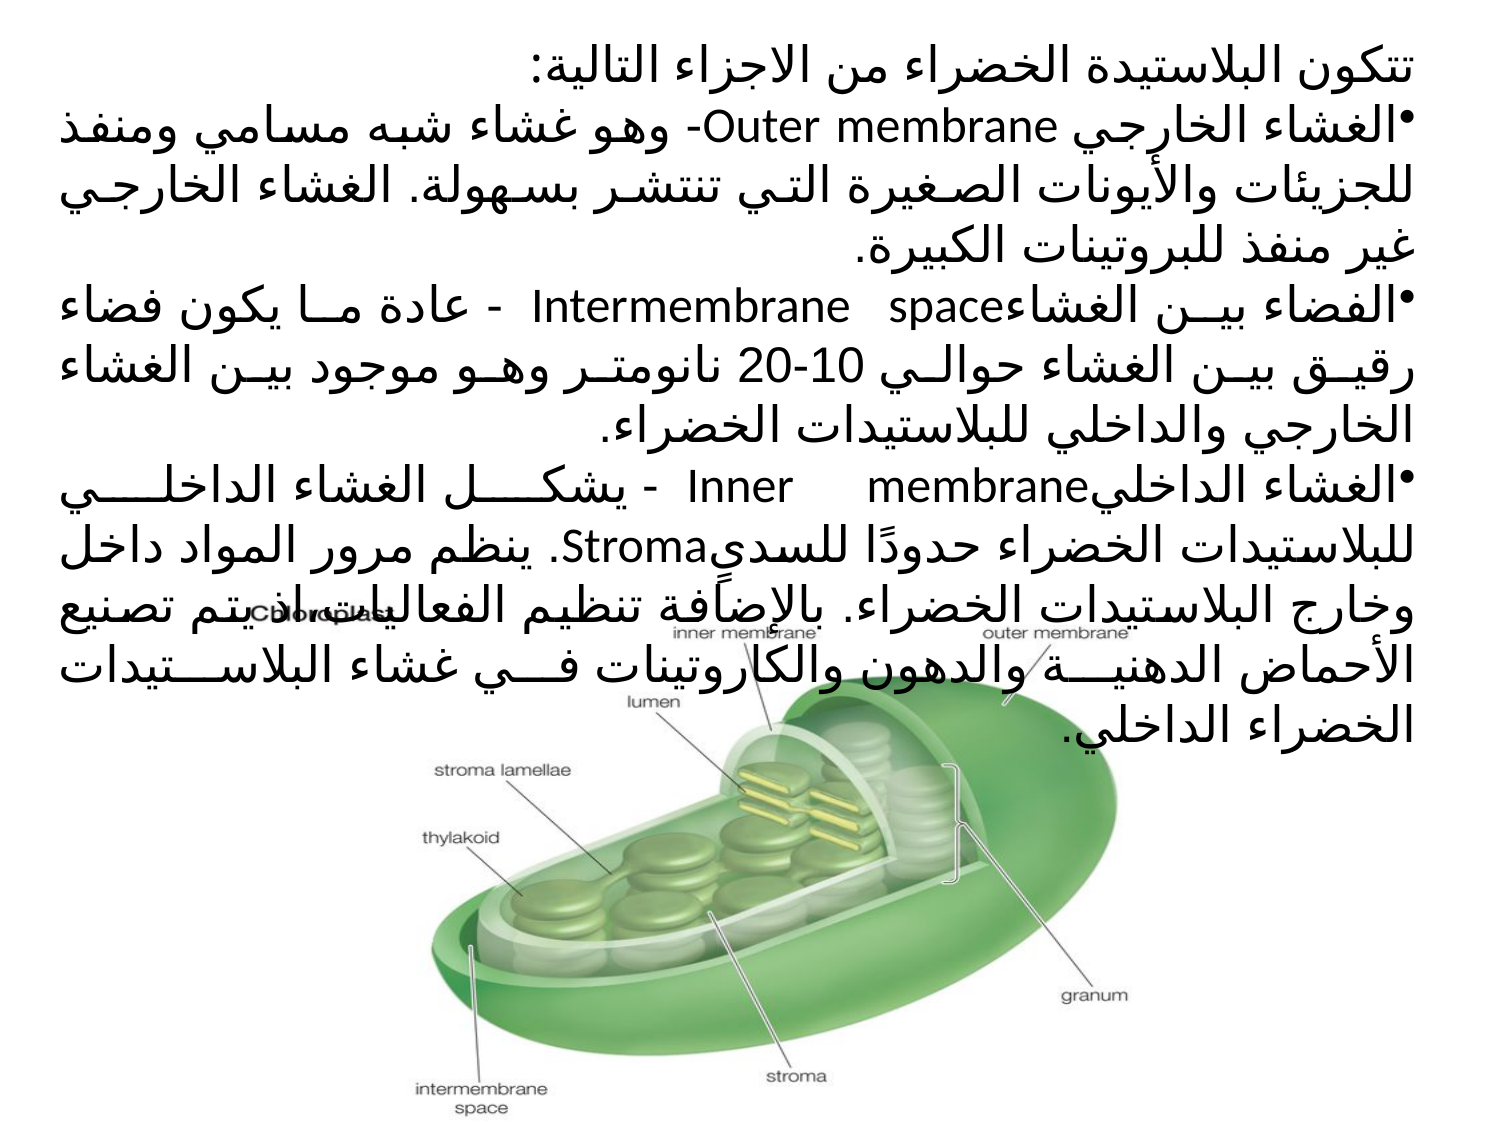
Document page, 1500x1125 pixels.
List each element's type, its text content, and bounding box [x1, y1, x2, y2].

text_box تتكون البلاستيدة الخضراء من الاجزاء التالية: الغشاء الخارجي Outer membrane- وهو غشاء شبه مسامي ومنفذ للجزيئات والأيونات الصغيرة التي تنتشر بسهولة. الغشاء الخارجي غير منفذ للبروتينات الكبيرة. الفضاء بين الغشاءIntermembrane space - عادة ما يكون فضاء رقيق بين الغشاء حوالي 10-20 نانومتر وهو موجود بين الغشاء الخارجي والداخلي للبلاستيدات الخضراء. الغشاء الداخليInner membrane - يشكل الغشاء الداخلي للبلاستيدات الخضراء حدودًا للسدىٍStroma. ينظم مرور المواد داخل وخارج البلاستيدات الخضراء. بالإضافة تنظيم الفعاليات،اذ يتم تصنيع الأحماض الدهنية والدهون والكاروتينات في غشاء البلاستيدات الخضراء الداخلي. [43, 24, 1432, 760]
picture [224, 590, 1251, 1125]
